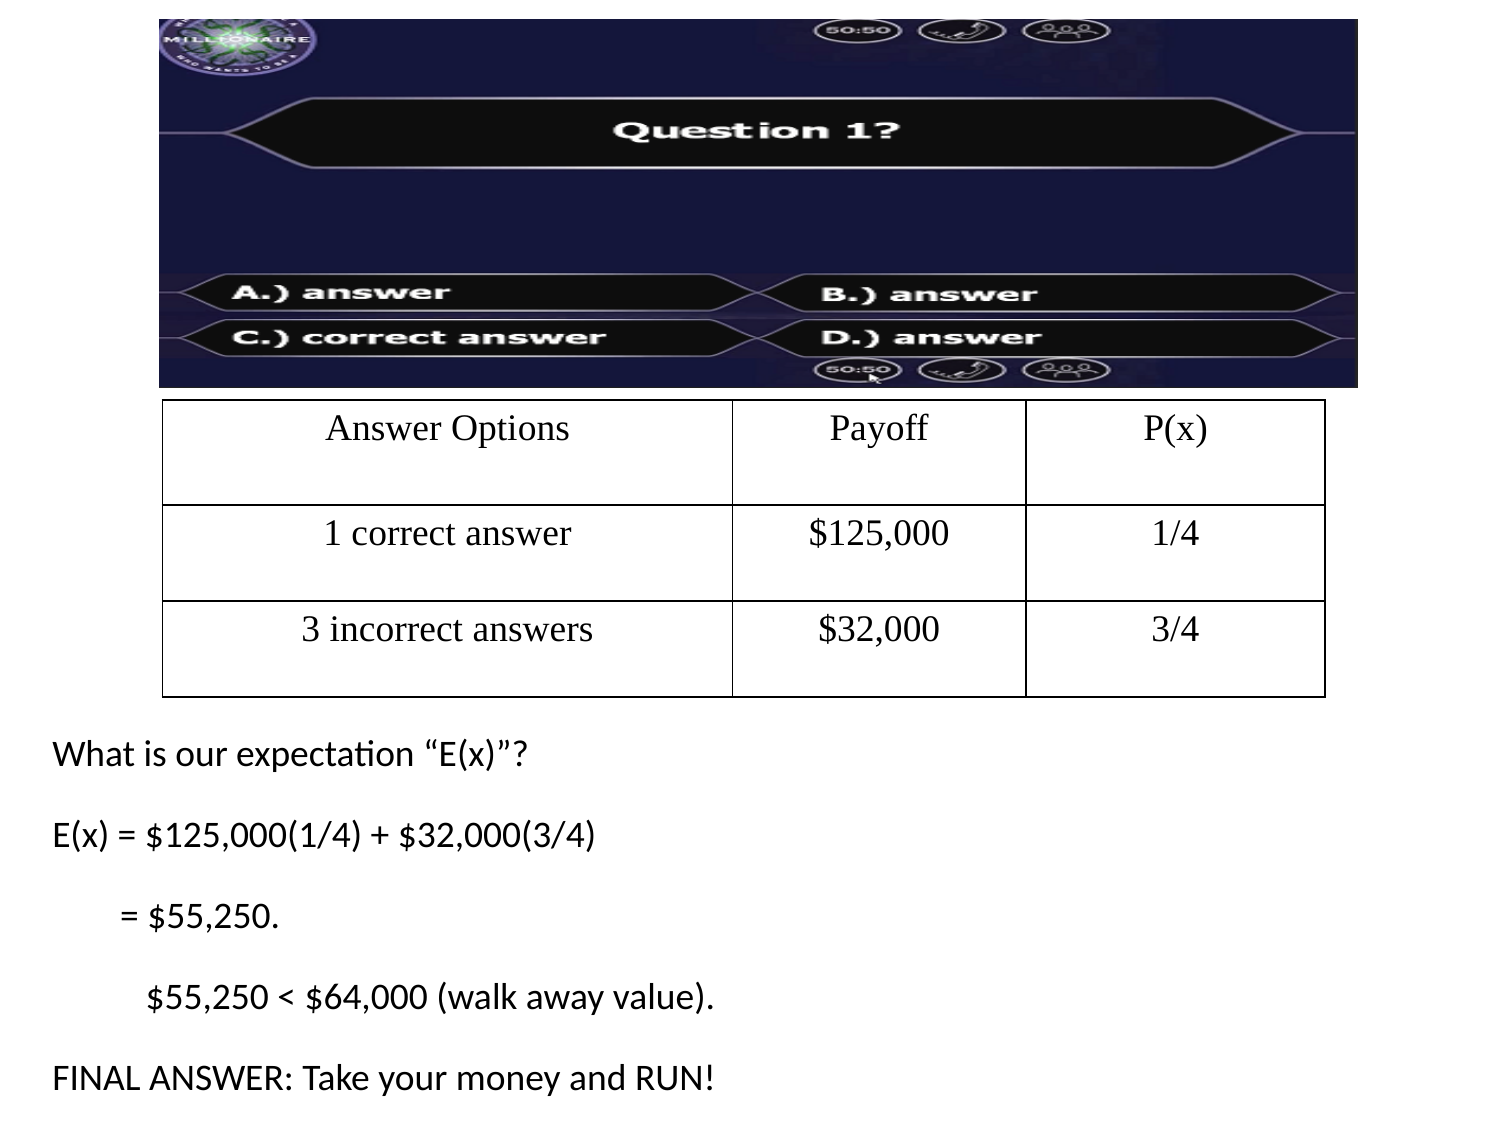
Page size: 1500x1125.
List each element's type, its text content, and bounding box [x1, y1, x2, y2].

table_header P(x) [1027, 401, 1324, 504]
table_cell 1/4 [1027, 506, 1324, 600]
table_cell 3 incorrect answers [163, 602, 732, 696]
table_header Payoff [733, 401, 1025, 504]
text_box What is our expectation “E(x)”? E(x) = $125,000(1/4) + $32,000(3/4) = $55,250. $55,250 < $64,000 (walk away value). FINAL ANSWER: Take your money and RUN! [37, 727, 1326, 1106]
table_cell 1 correct answer [163, 506, 732, 600]
table_cell $32,000 [733, 602, 1025, 696]
table_header Answer Options [163, 401, 732, 504]
table_cell 3/4 [1027, 602, 1324, 696]
table_cell $125,000 [733, 506, 1025, 600]
picture [159, 18, 1359, 388]
